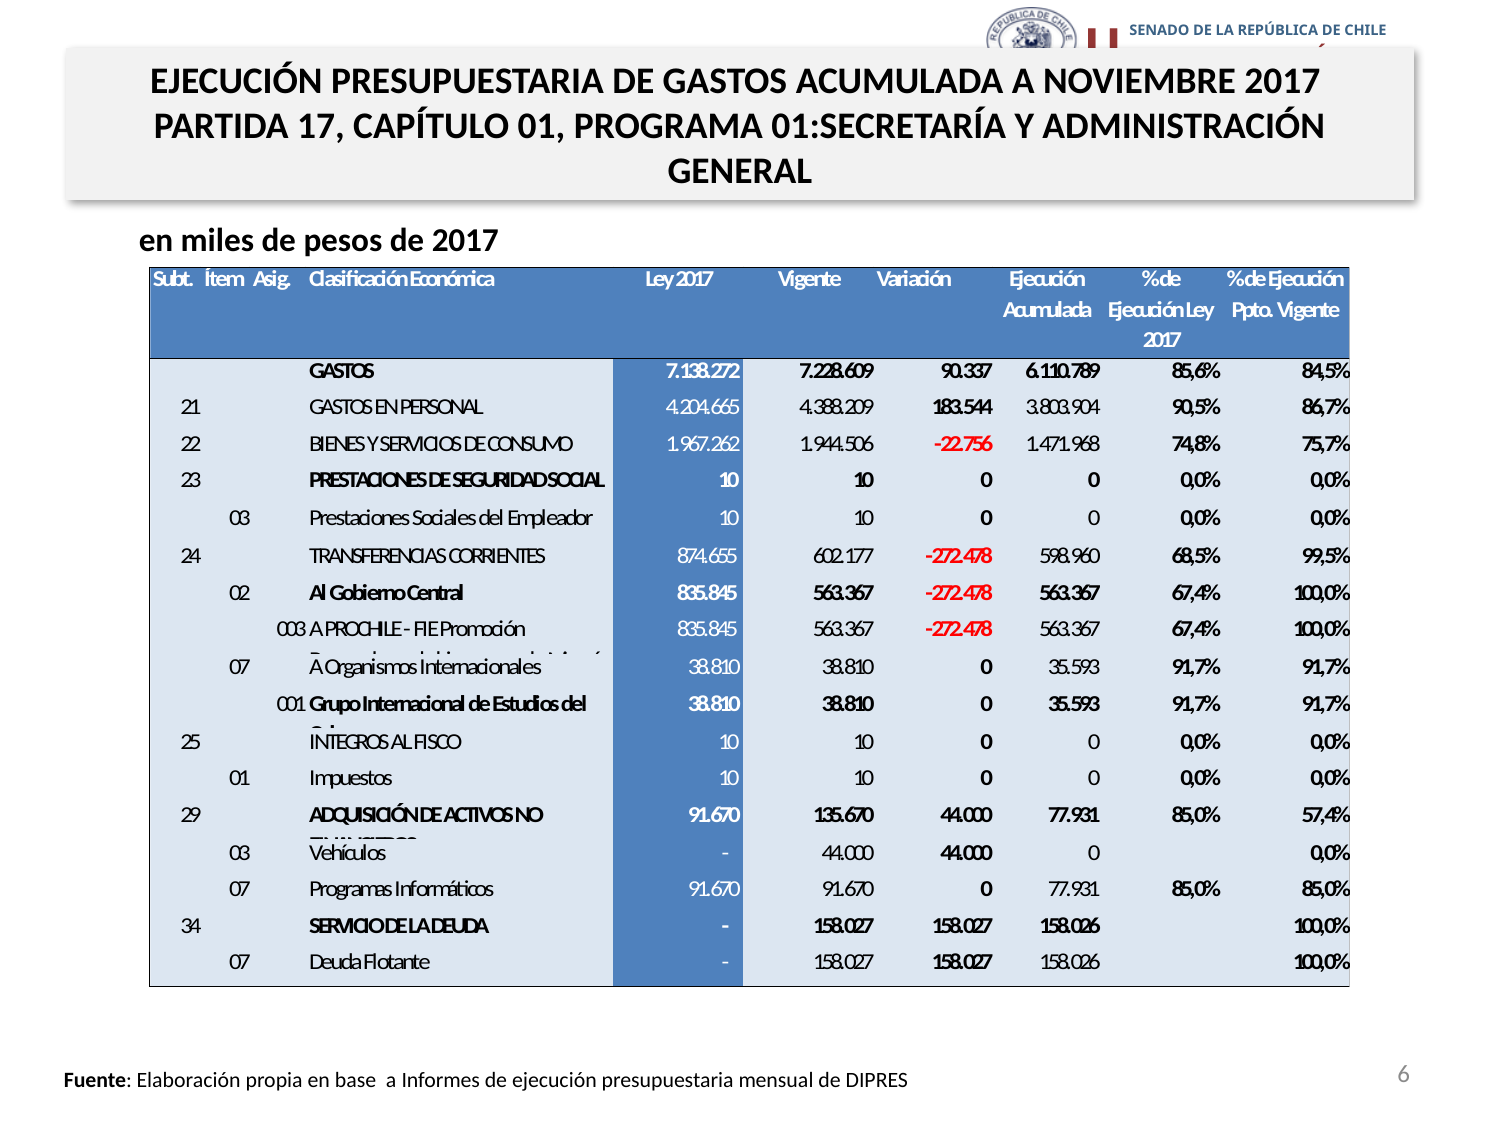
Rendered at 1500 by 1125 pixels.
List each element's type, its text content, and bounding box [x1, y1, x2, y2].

footer Fuente: Elaboración propia en base a Informes de ejecución presupuestaria mensual de DIPRES [48, 1058, 1428, 1119]
picture [986, 7, 1079, 48]
text_box EJECUCIÓN PRESUPUESTARIA DE GASTOS ACUMULADA A NOVIEMBRE 2017 PARTIDA 17, CAPÍTULO 01, PROGRAMA 01:SECRETARÍA Y ADMINISTRACIÓN GENERAL [66, 48, 1414, 200]
picture [148, 266, 1351, 988]
slide_number 6 [1074, 1042, 1425, 1103]
text_box en miles de pesos de 2017 [123, 210, 1414, 244]
